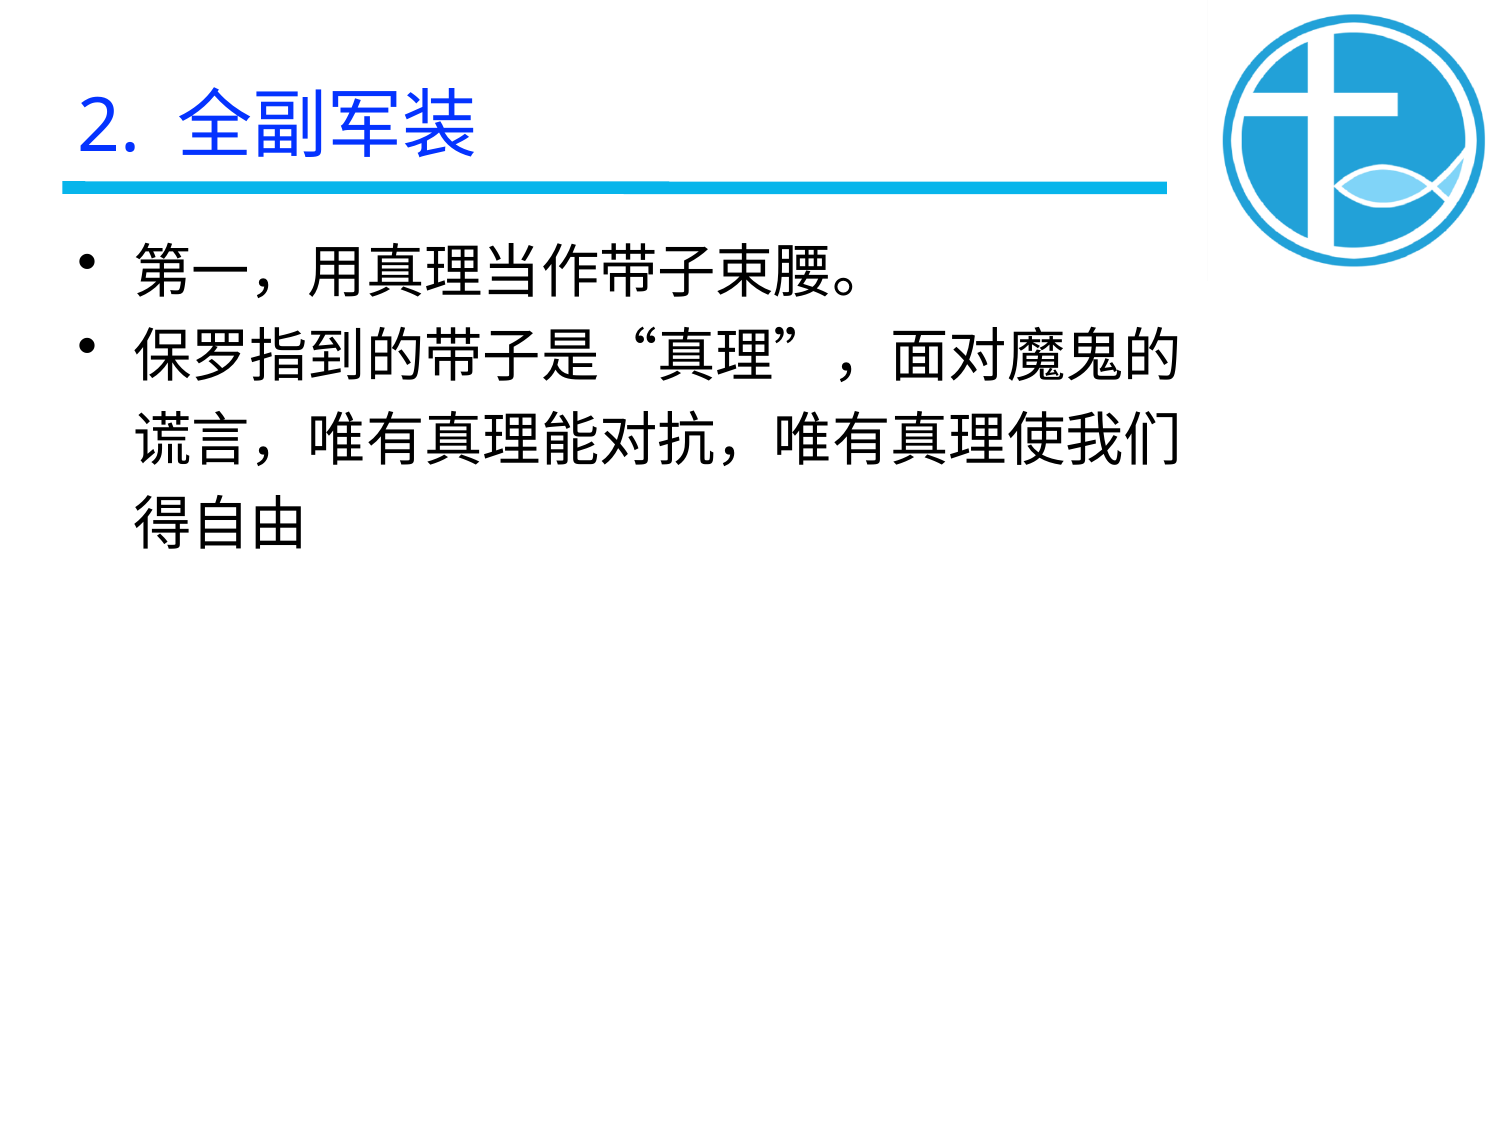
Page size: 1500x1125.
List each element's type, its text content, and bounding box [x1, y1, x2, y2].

picture [1207, 0, 1500, 281]
text_box 2. 全副军装 [69, 79, 1130, 175]
text_box 第一，用真理当作带子束腰。 保罗指到的带子是“真理”，面对魔鬼的谎言，唯有真理能对抗，唯有真理使我们得自由 [69, 212, 1218, 564]
